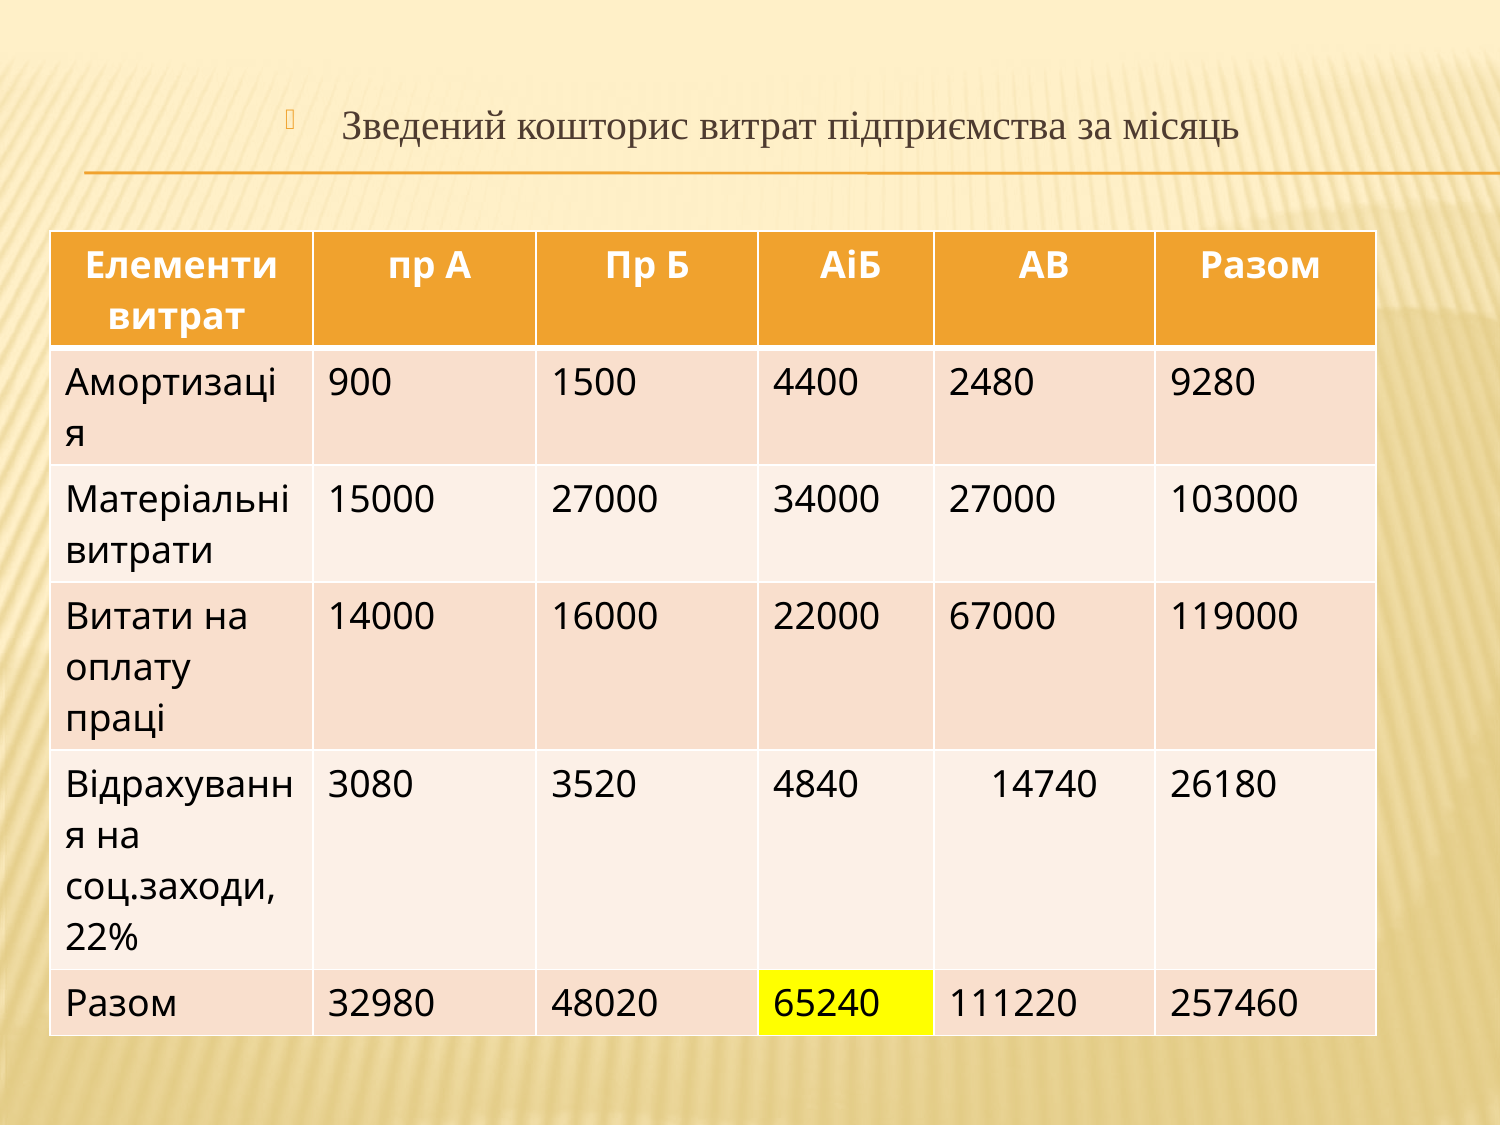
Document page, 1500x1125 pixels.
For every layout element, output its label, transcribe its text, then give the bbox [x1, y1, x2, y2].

table_cell 2480 [935, 351, 1154, 464]
table_header Елементи витрат [51, 232, 312, 345]
table_cell 257460 [1156, 970, 1375, 1035]
table_cell 900 [314, 351, 535, 464]
table_cell 16000 [537, 583, 757, 749]
table_cell 34000 [759, 466, 933, 581]
table_cell Відрахування на соц.заходи, 22% [51, 751, 312, 969]
table_cell Разом [51, 970, 312, 1035]
table_cell 111220 [935, 970, 1154, 1035]
table_cell 4840 [759, 751, 933, 969]
table_header Пр Б [537, 232, 757, 345]
table_header пр А [314, 232, 535, 345]
list Зведений кошторис витрат підприємства за місяць Суму витрат А+Б = 32980 грн. + 48020 грн. = 81000 грн. %А = 32980/81000 = 41% %Б = 59% [50, 90, 1475, 1083]
table_cell 32980 [314, 970, 535, 1035]
table_cell 48020 [537, 970, 757, 1035]
table_cell 14000 [314, 583, 535, 749]
table_header Разом [1156, 232, 1375, 345]
table_cell 27000 [537, 466, 757, 581]
table_cell 3080 [314, 751, 535, 969]
table_cell 9280 [1156, 351, 1375, 464]
table_cell 65240 [759, 970, 933, 1035]
table_cell 15000 [314, 466, 535, 581]
table_cell 67000 [935, 583, 1154, 749]
table_cell 119000 [1156, 583, 1375, 749]
table_cell 27000 [935, 466, 1154, 581]
table_cell Матеріальні витрати [51, 466, 312, 581]
table_cell 26180 [1156, 751, 1375, 969]
table_cell 3520 [537, 751, 757, 969]
table_cell 22000 [759, 583, 933, 749]
table_cell Витати на оплату праці [51, 583, 312, 749]
table_cell 1500 [537, 351, 757, 464]
table_cell 4400 [759, 351, 933, 464]
table_cell Амортизація [51, 351, 312, 464]
table_header АВ [935, 232, 1154, 345]
table_cell 14740 [935, 751, 1154, 969]
table_cell 103000 [1156, 466, 1375, 581]
table_header АіБ [759, 232, 933, 345]
